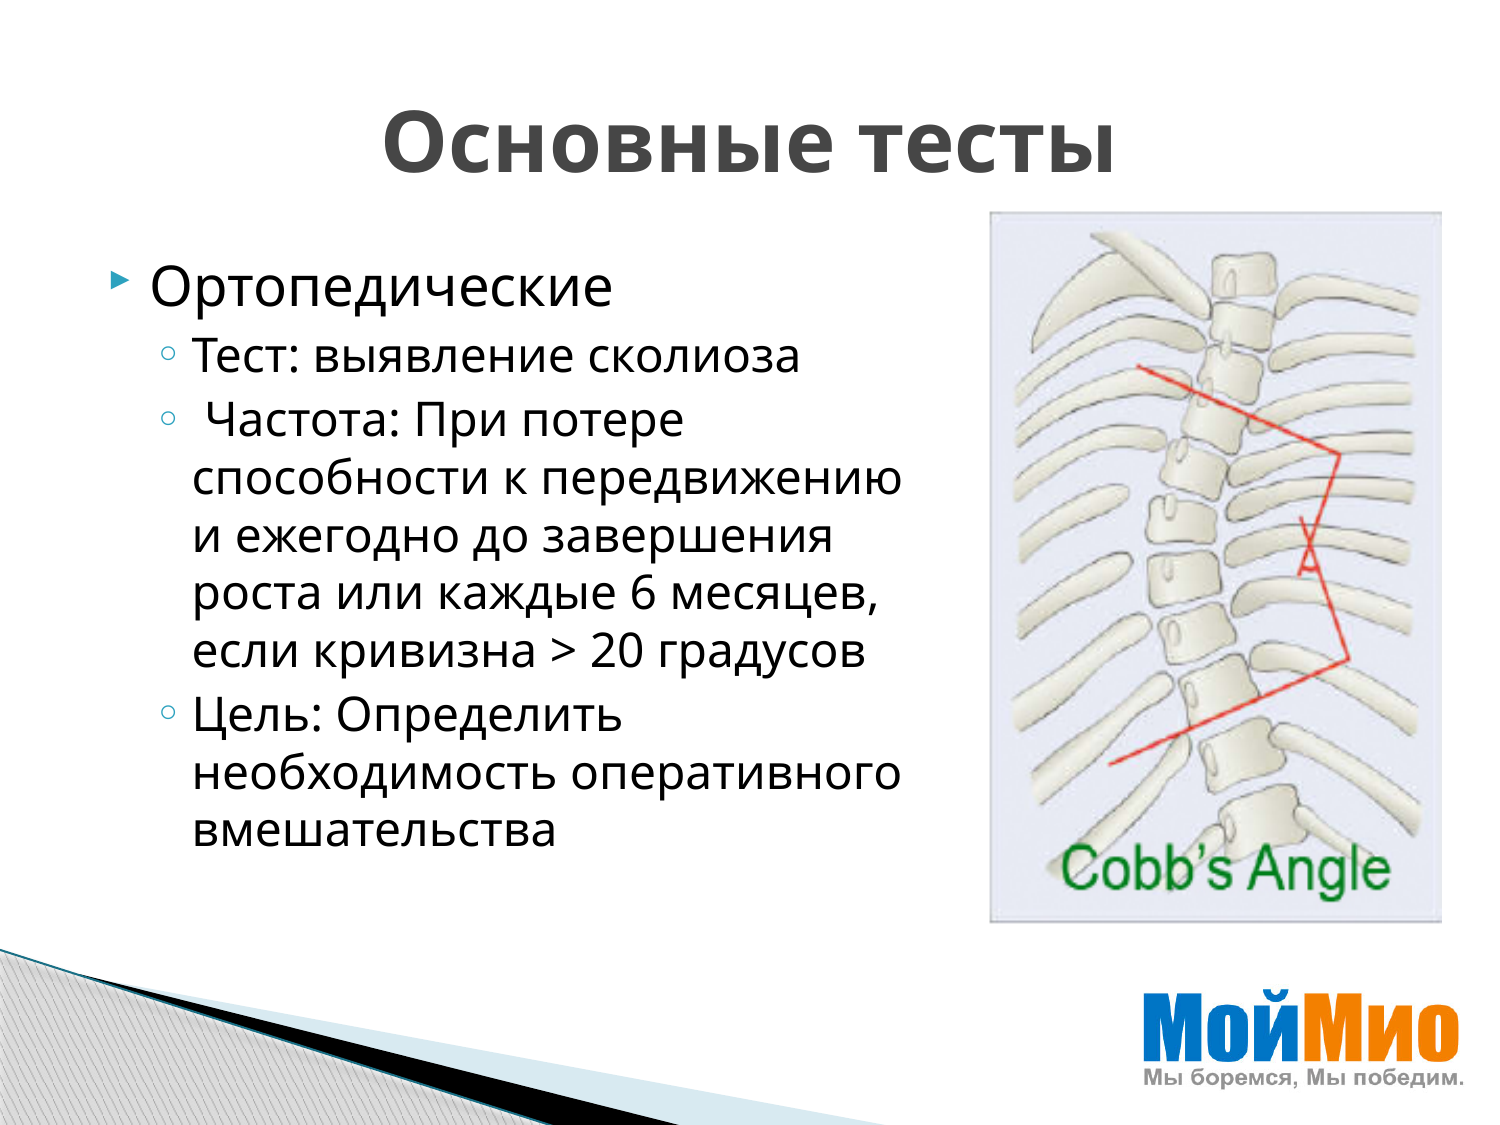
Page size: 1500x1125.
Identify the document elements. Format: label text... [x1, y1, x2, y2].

picture [1136, 984, 1473, 1093]
picture [984, 210, 1442, 927]
title Основные тесты [75, 45, 1425, 233]
list Ортопедические Тест: выявление сколиоза Частота: При потере способности к передвижению и ежегодно до завершения роста или каждые 6 месяцев, если кривизна > 20 градусов Цель: Определить необходимость оперативного вмешательства [75, 243, 950, 986]
